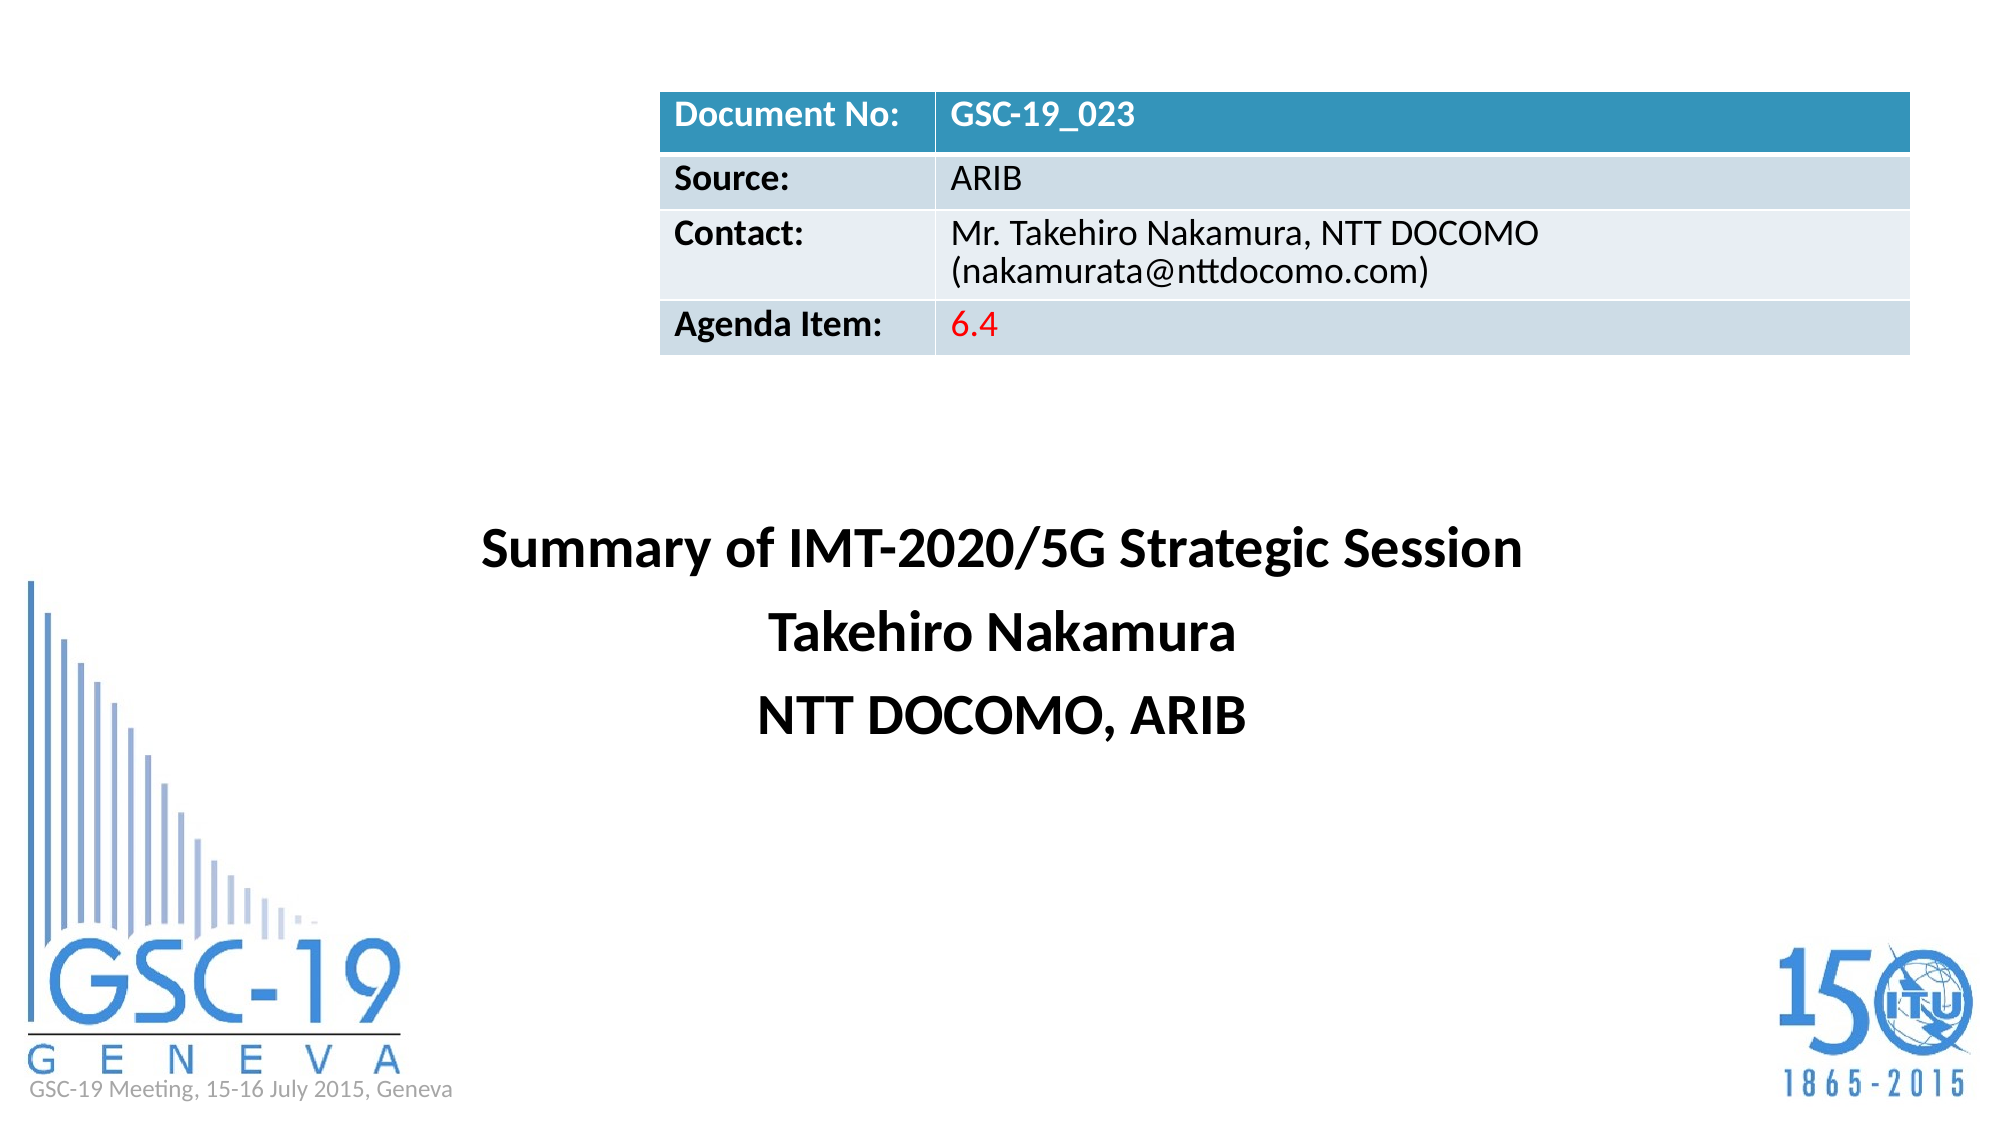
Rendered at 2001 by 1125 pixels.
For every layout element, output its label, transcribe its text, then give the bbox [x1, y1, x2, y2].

table_cell Source: [660, 157, 935, 209]
picture [19, 567, 416, 1084]
text_box [249, 212, 1750, 605]
picture [1766, 936, 1986, 1107]
table_cell Mr. Takehiro Nakamura, NTT DOCOMO (nakamurata@nttdocomo.com) [936, 211, 1910, 299]
table_cell ARIB [936, 157, 1910, 209]
table_cell Contact: [660, 211, 935, 299]
table_header GSC-19_023 [936, 92, 1910, 152]
table_cell Agenda Item: [660, 301, 935, 355]
text_box Summary of IMT-2020/5G Strategic Session Takehiro Nakamura NTT DOCOMO, ARIB [252, 509, 1753, 757]
table_header Document No: [660, 92, 935, 152]
table_cell 6.4 [936, 301, 1910, 355]
